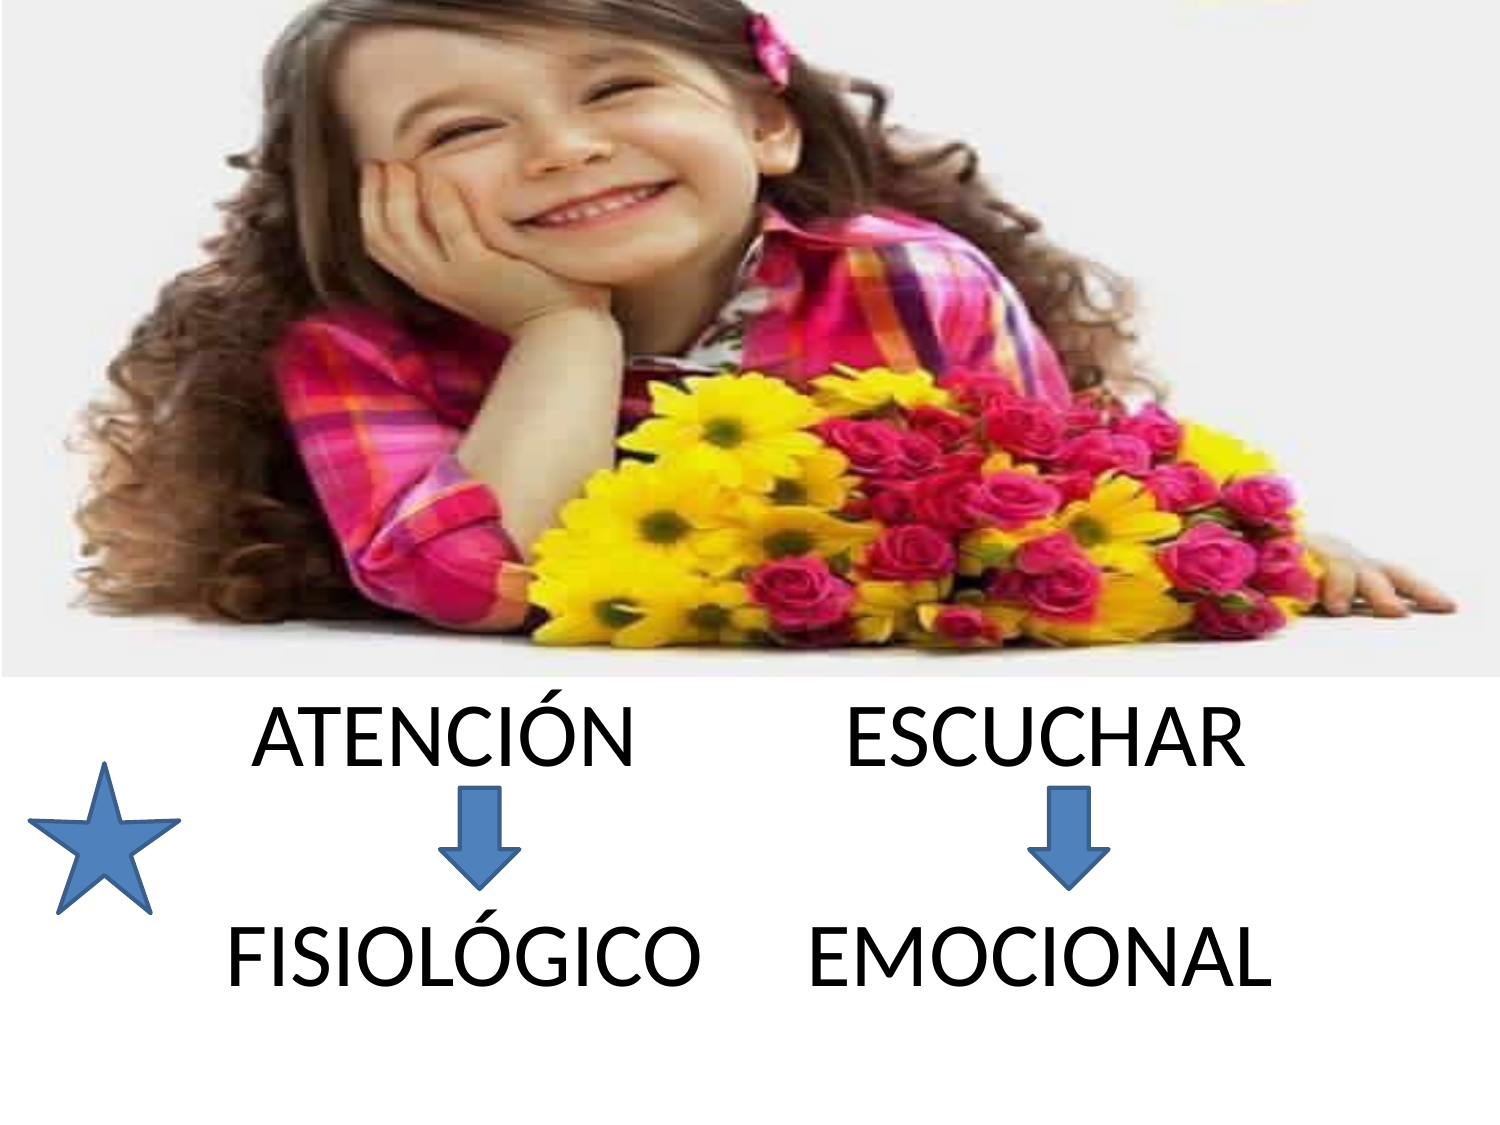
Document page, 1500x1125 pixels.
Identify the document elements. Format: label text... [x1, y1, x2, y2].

text_box [437, 785, 522, 892]
text_box [1027, 785, 1111, 892]
picture [1, 0, 1500, 677]
text_box [27, 761, 182, 915]
title ATENCIÓN ESCUCHAR FISIOLÓGICO EMOCIONAL [75, 686, 1425, 1083]
